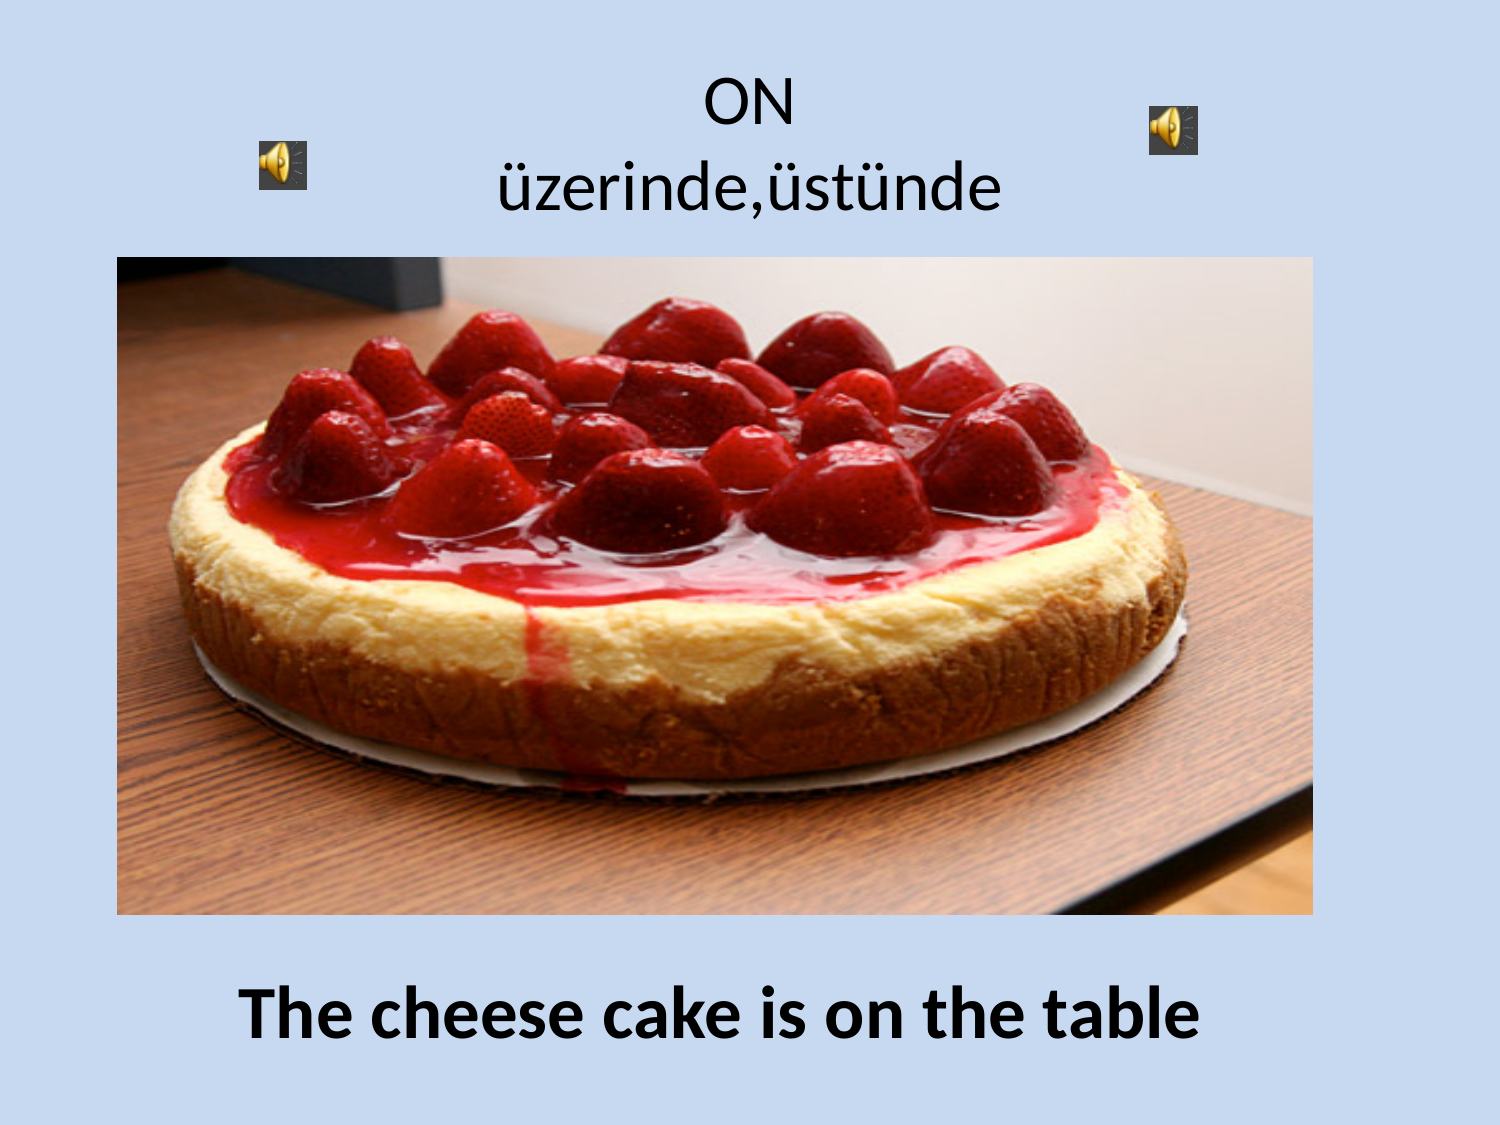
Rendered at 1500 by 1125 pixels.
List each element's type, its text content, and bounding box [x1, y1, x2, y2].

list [116, 257, 1313, 916]
picture [257, 140, 309, 191]
footer The cheese cake is on the table [164, 923, 1278, 1103]
title ON üzerinde,üstünde [75, 45, 1425, 233]
picture [1148, 105, 1199, 156]
